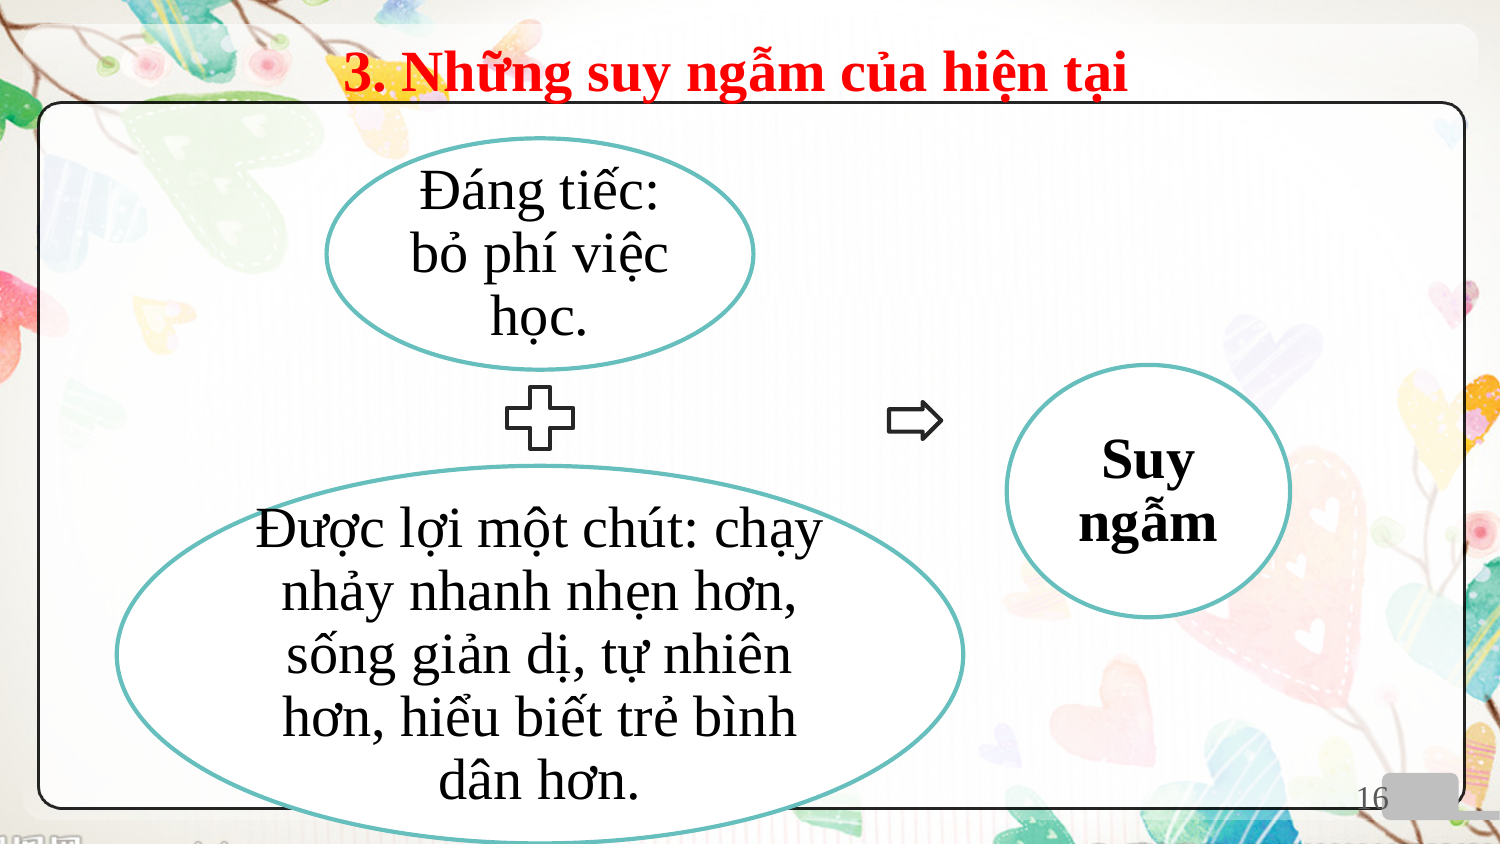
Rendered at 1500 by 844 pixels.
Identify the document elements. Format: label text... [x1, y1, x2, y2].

picture [0, 0, 1500, 844]
title 3. Những suy ngẫm của hiện tại [61, 39, 1412, 97]
picture [1376, 798, 1381, 808]
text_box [111, 138, 1296, 844]
